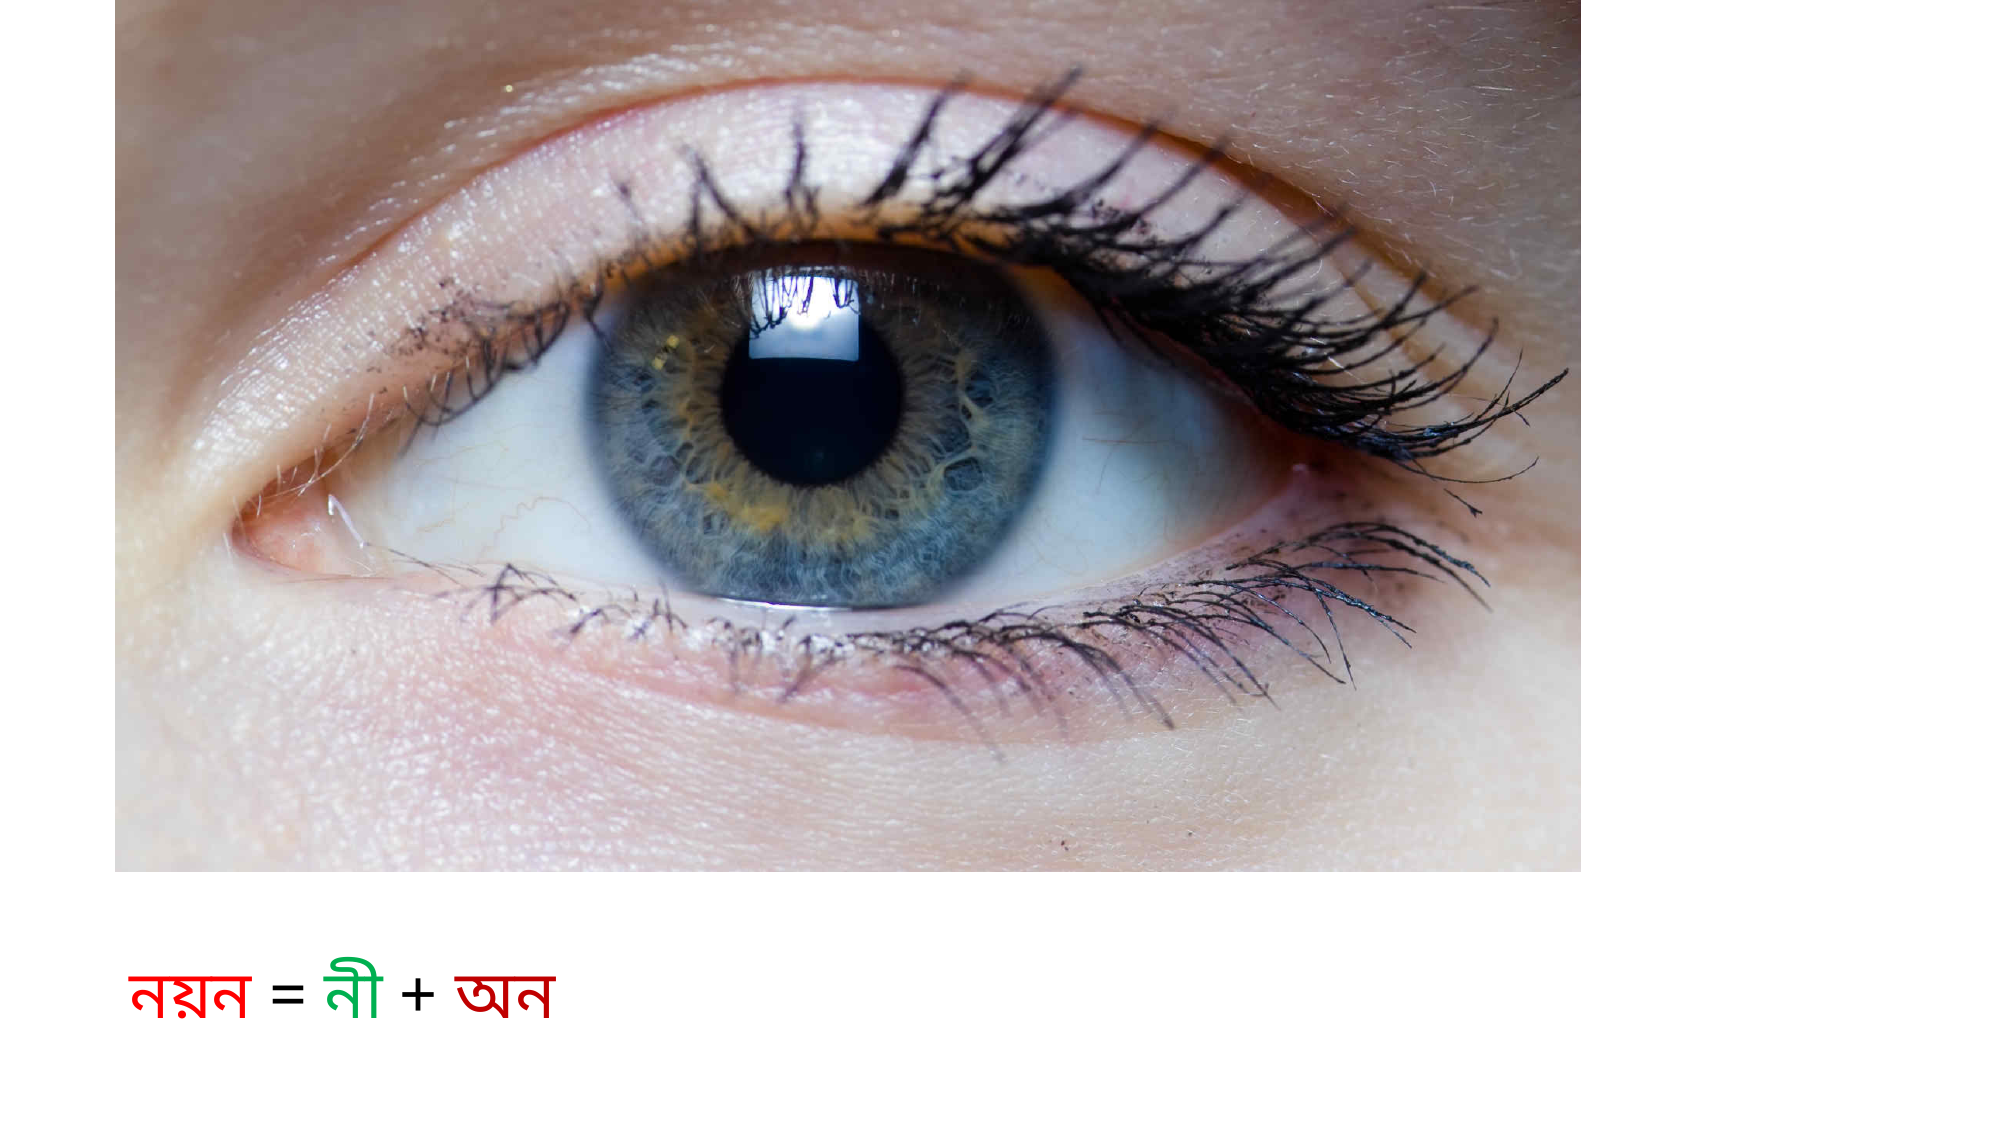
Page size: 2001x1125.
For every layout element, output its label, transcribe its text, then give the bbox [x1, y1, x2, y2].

text_box নয়ন = নী + অন [115, 944, 1119, 1040]
picture [115, 0, 1581, 872]
